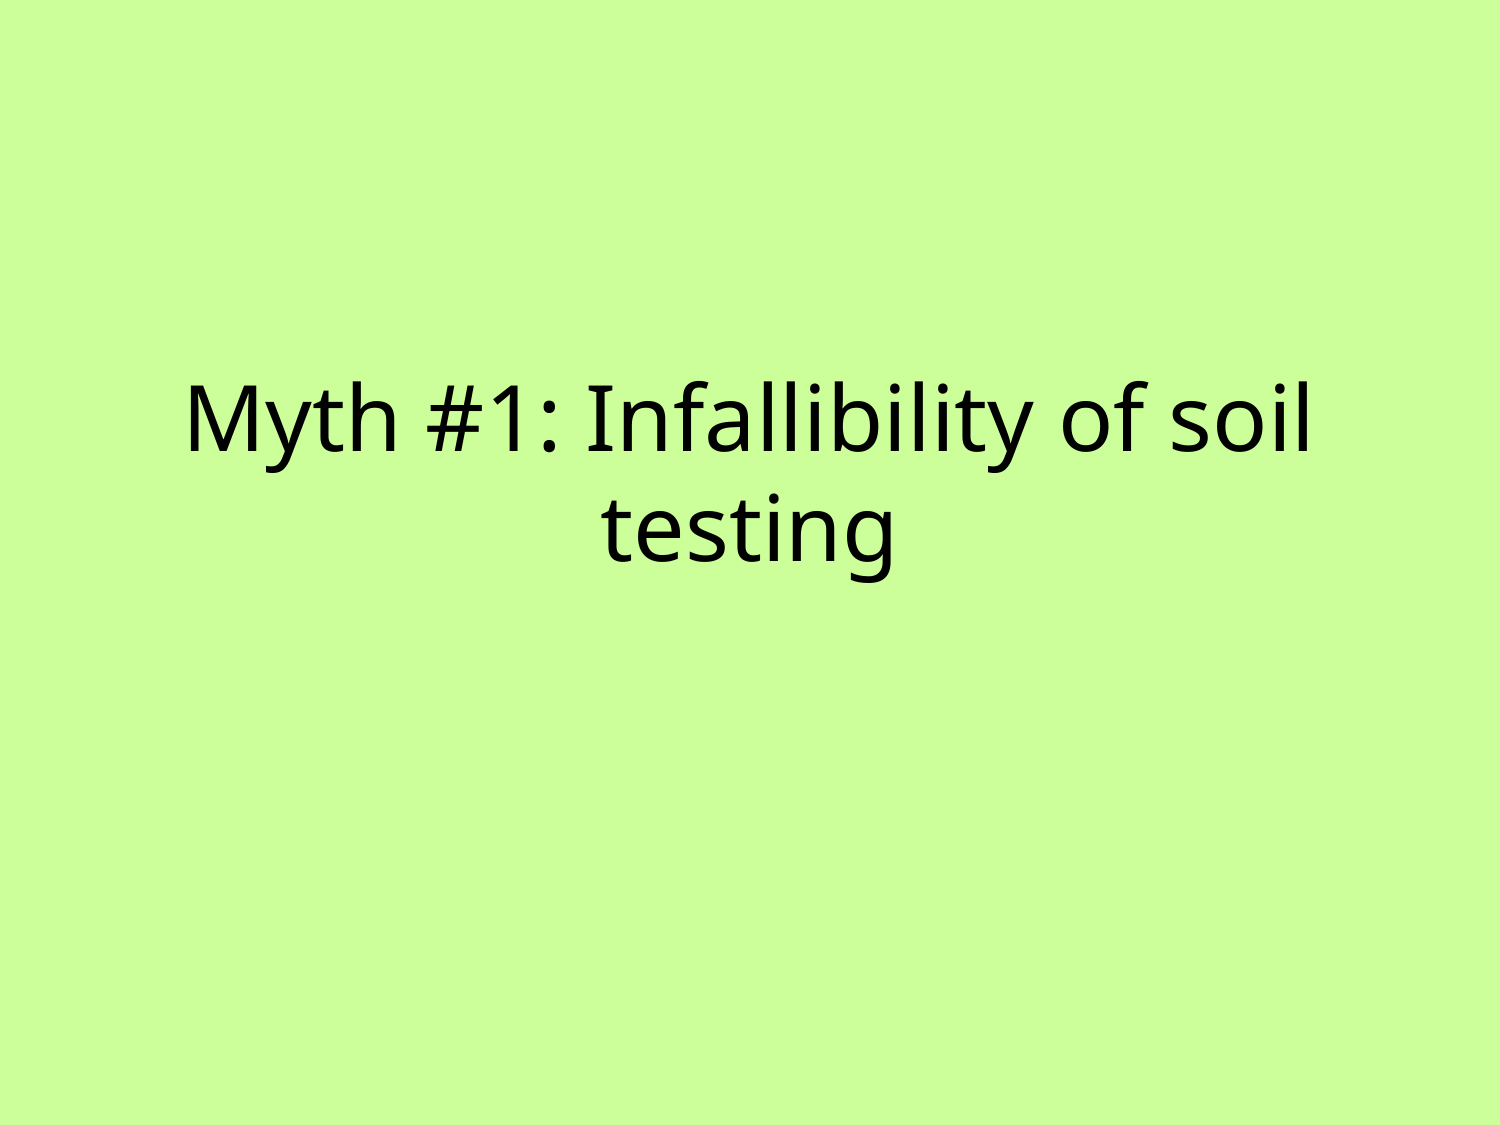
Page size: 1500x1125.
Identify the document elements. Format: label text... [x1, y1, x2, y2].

title Myth #1: Infallibility of soil testing [112, 352, 1388, 588]
